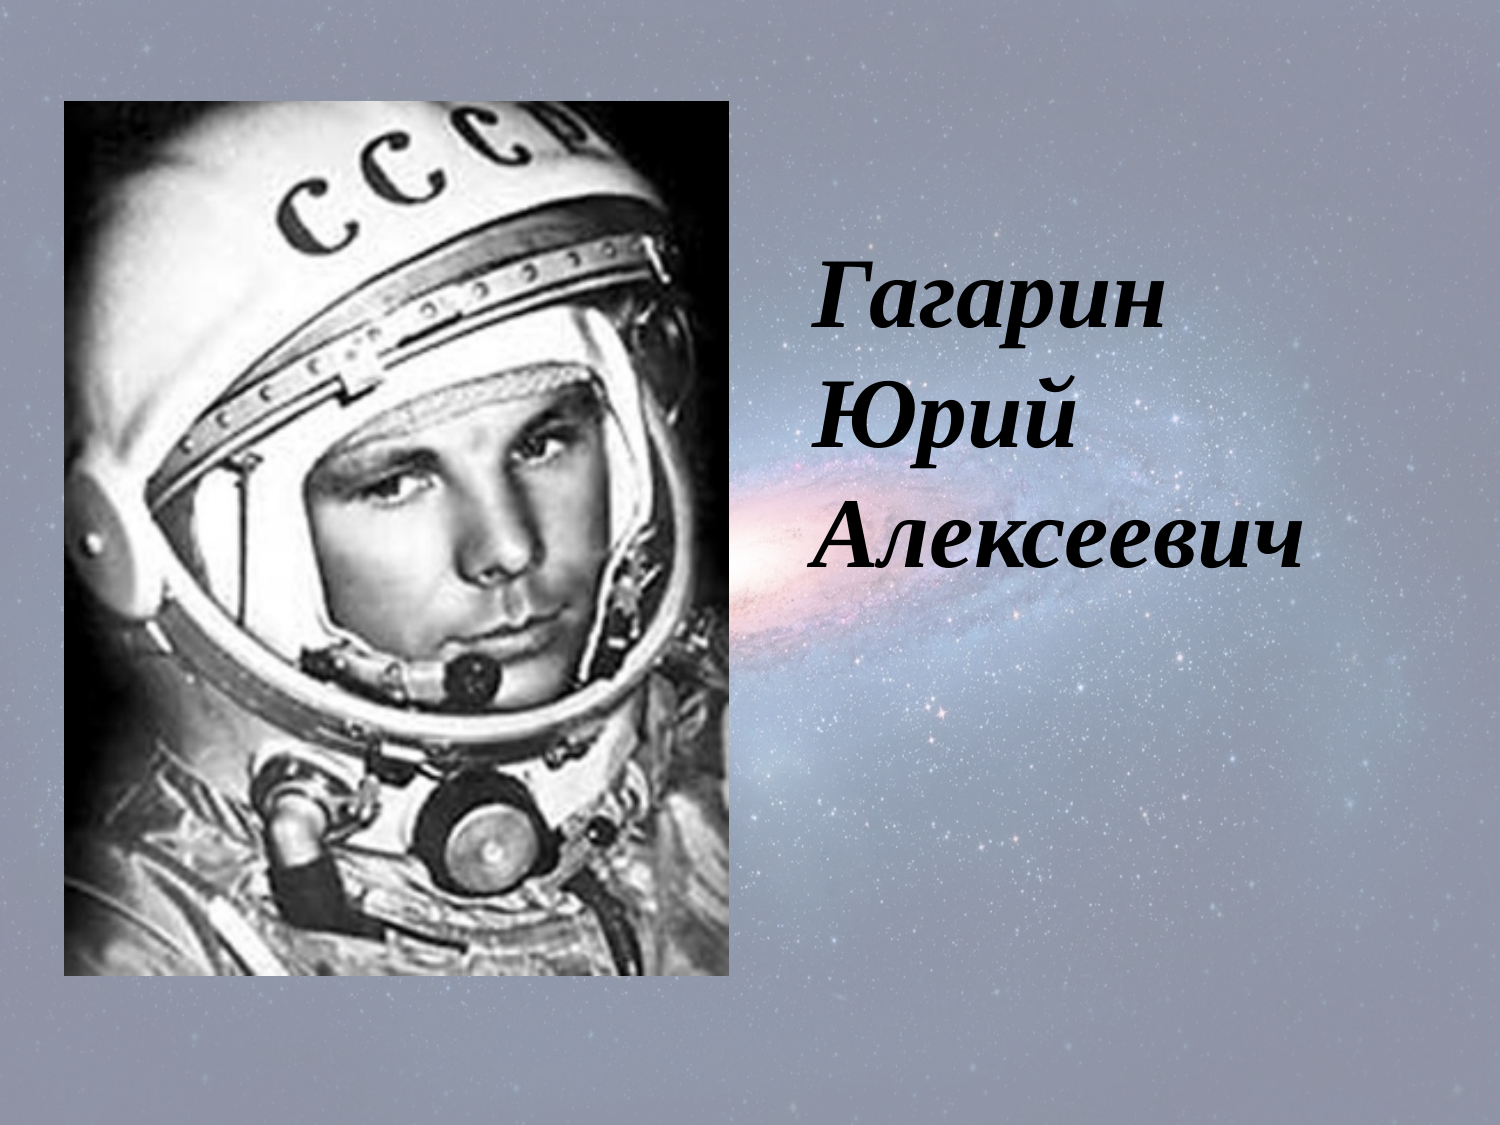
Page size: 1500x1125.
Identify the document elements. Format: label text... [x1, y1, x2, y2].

text_box Гагарин Юрий Алексеевич [797, 219, 1376, 715]
picture [64, 101, 729, 977]
